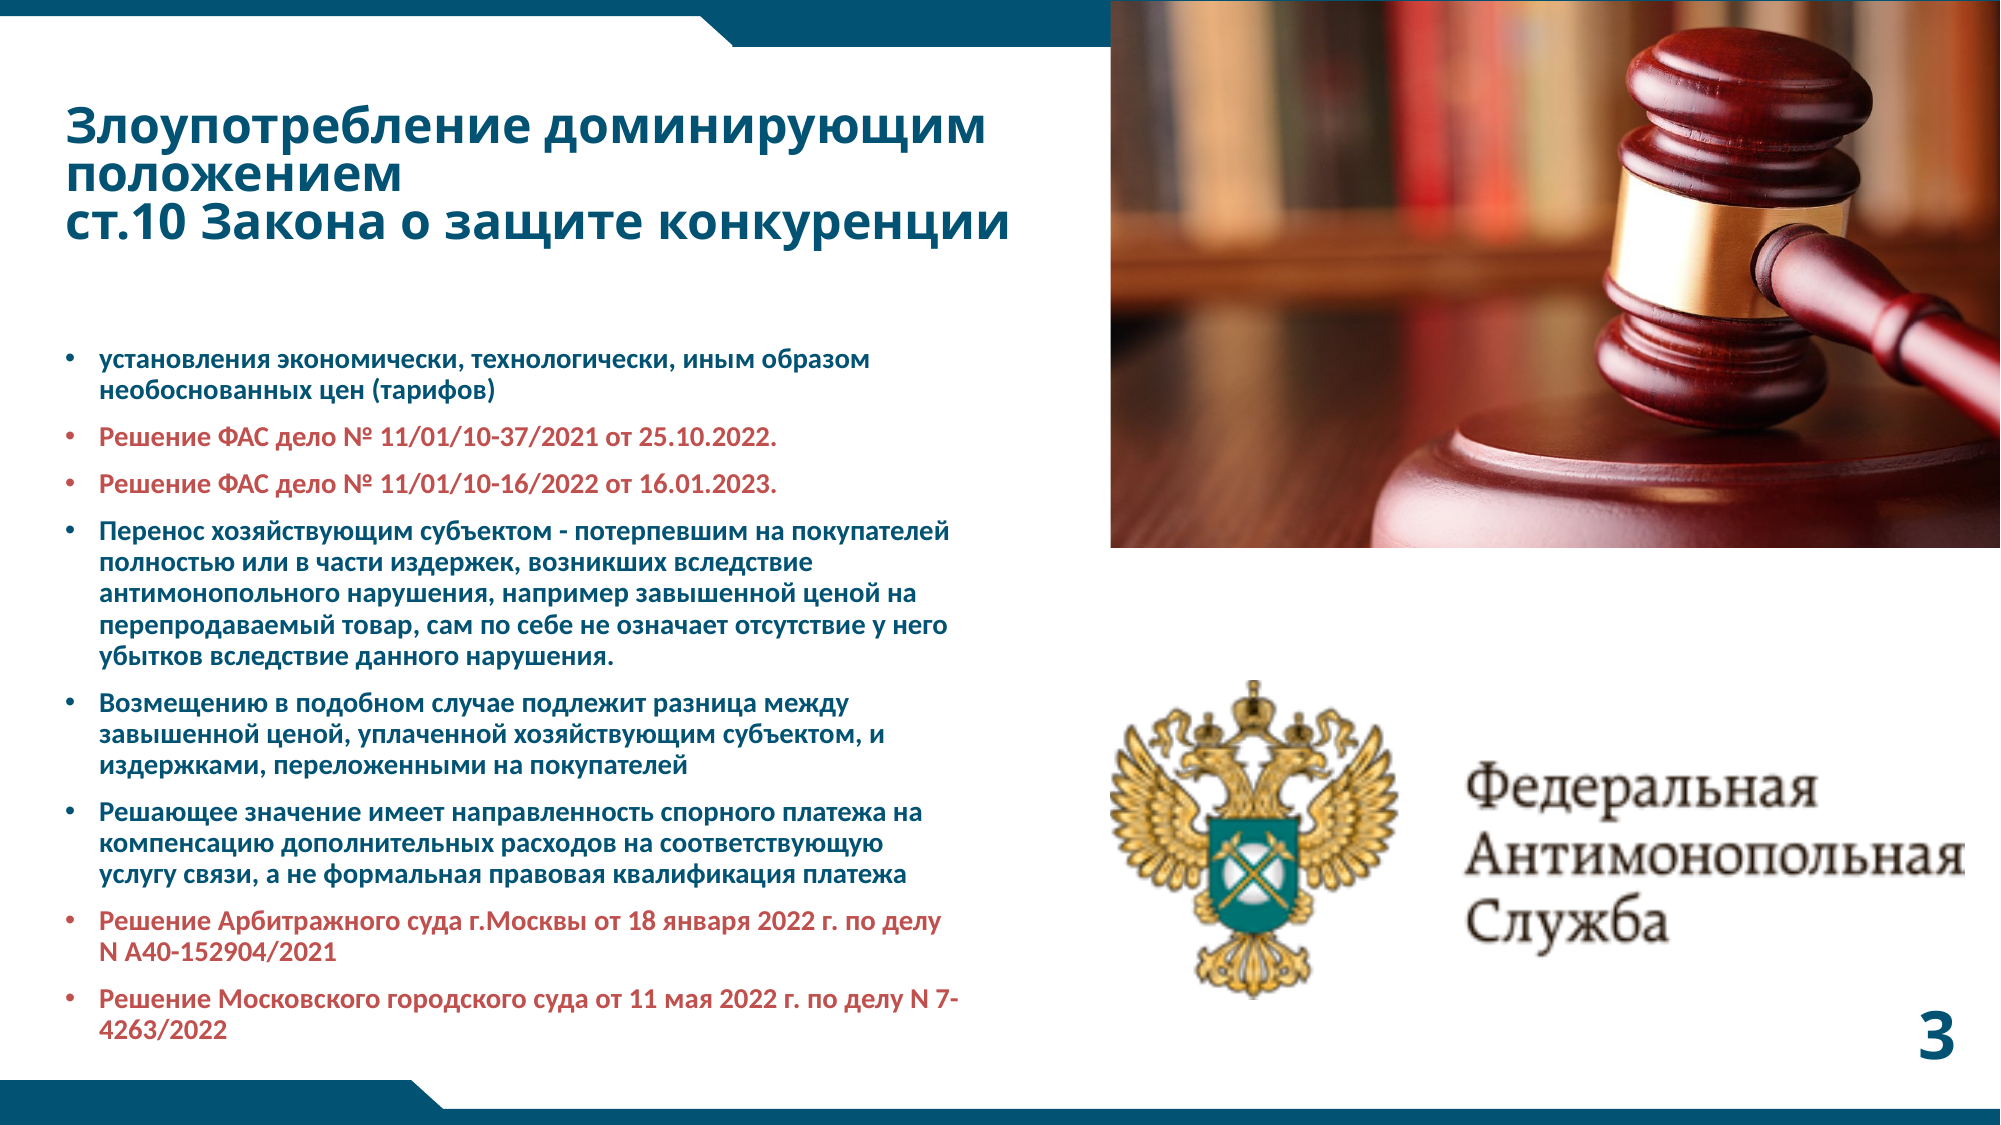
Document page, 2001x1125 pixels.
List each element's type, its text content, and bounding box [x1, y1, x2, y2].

picture [1110, 2, 2000, 548]
text_box 3 [1904, 990, 2000, 1090]
picture [1110, 680, 1965, 1000]
list установления экономически, технологически, иным образом необоснованных цен (тарифов) Решение ФАС дело № 11/01/10-37/2021 от 25.10.2022. Решение ФАС дело № 11/01/10-16/2022 от 16.01.2023. Перенос хозяйствующим субъектом - потерпевшим на покупателей полностью или в части издержек, возникших вследствие антимонопольного нарушения, например завышенной ценой на перепродаваемый товар, сам по себе не означает отсутствие у него убытков вследствие данного нарушения. Возмещению в подобном случае подлежит разница между завышенной ценой, уплаченной хозяйствующим субъектом, и издержками, переложенными на покупателей Решающее значение имеет направленность спорного платежа на компенсацию дополнительных расходов на соответствующую услугу связи, а не формальная правовая квалификация платежа Решение Арбитражного суда г.Москвы от 18 января 2022 г. по делу N А40-152904/2021 Решение Московского городского суда от 11 мая 2022 г. по делу N 7-4263/2022 [50, 336, 978, 1070]
title Злоупотребление доминирующим положением ст.10 Закона о защите конкуренции [50, 83, 1110, 270]
